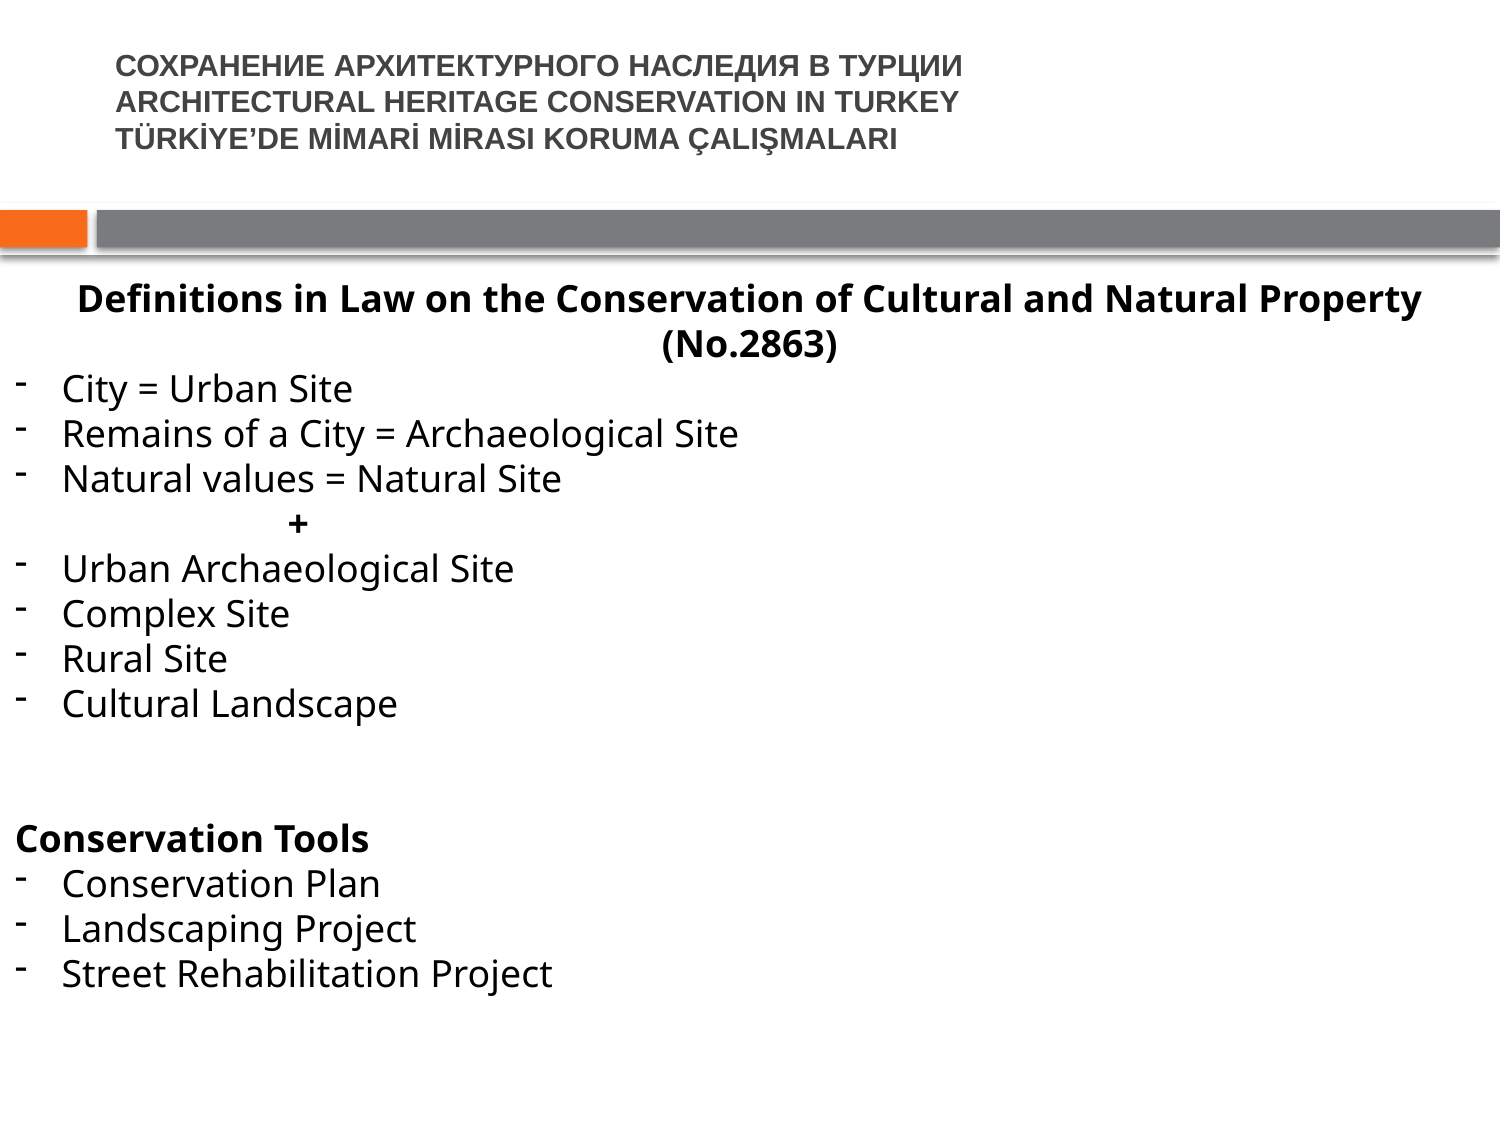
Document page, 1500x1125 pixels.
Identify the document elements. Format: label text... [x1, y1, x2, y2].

title СОХРАНЕНИЕ АРХИТЕКТУРНОГО НАСЛЕДИЯ В ТУРЦИИ ARCHITECTURAL HERITAGE CONSERVATION IN TURKEY TÜRKİYE’DE MİMARİ MİRASI KORUMA ÇALIŞMALARI [100, 37, 1438, 200]
text_box Definitions in Law on the Conservation of Cultural and Natural Property (No.2863) City = Urban Site Remains of a City = Archaeological Site Natural values = Natural Site + Urban Archaeological Site Complex Site Rural Site Cultural Landscape Conservation Tools Conservation Plan Landscaping Project Street Rehabilitation Project [0, 267, 1500, 1092]
